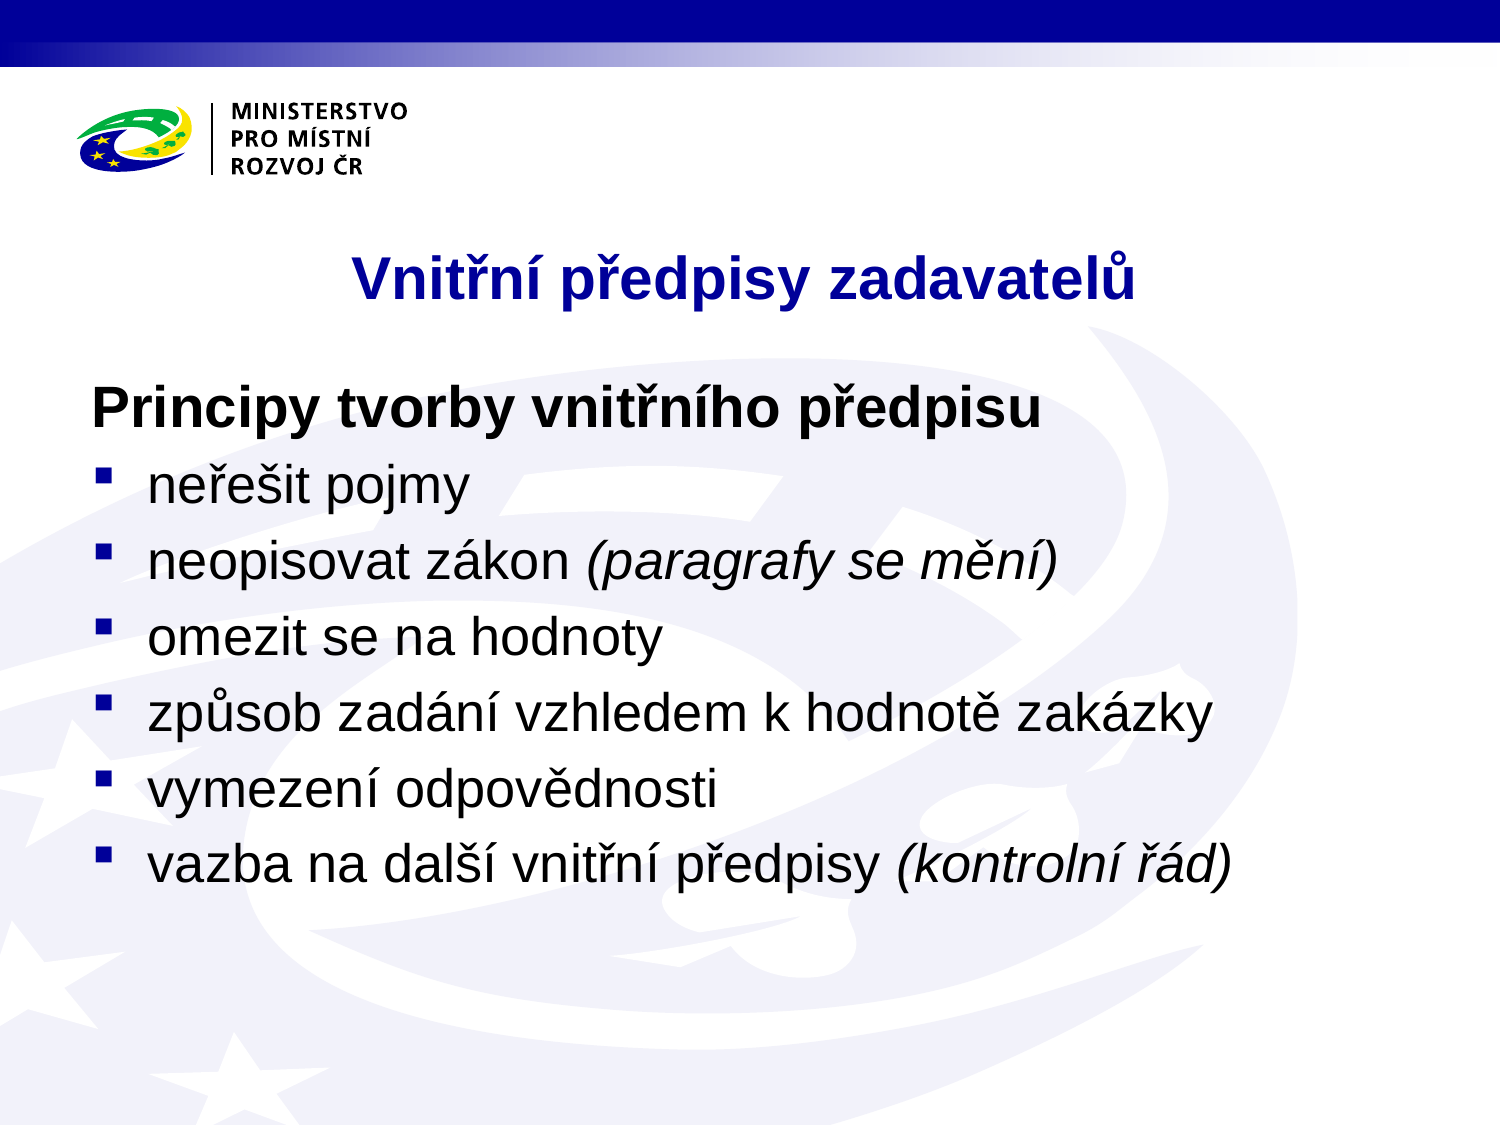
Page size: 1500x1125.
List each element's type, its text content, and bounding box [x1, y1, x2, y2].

list Principy tvorby vnitřního předpisu neřešit pojmy neopisovat zákon (paragrafy se mění) omezit se na hodnoty způsob zadání vzhledem k hodnotě zakázky vymezení odpovědnosti vazba na další vnitřní předpisy (kontrolní řád) [76, 361, 1427, 1059]
title Vnitřní předpisy zadavatelů [64, 231, 1425, 315]
